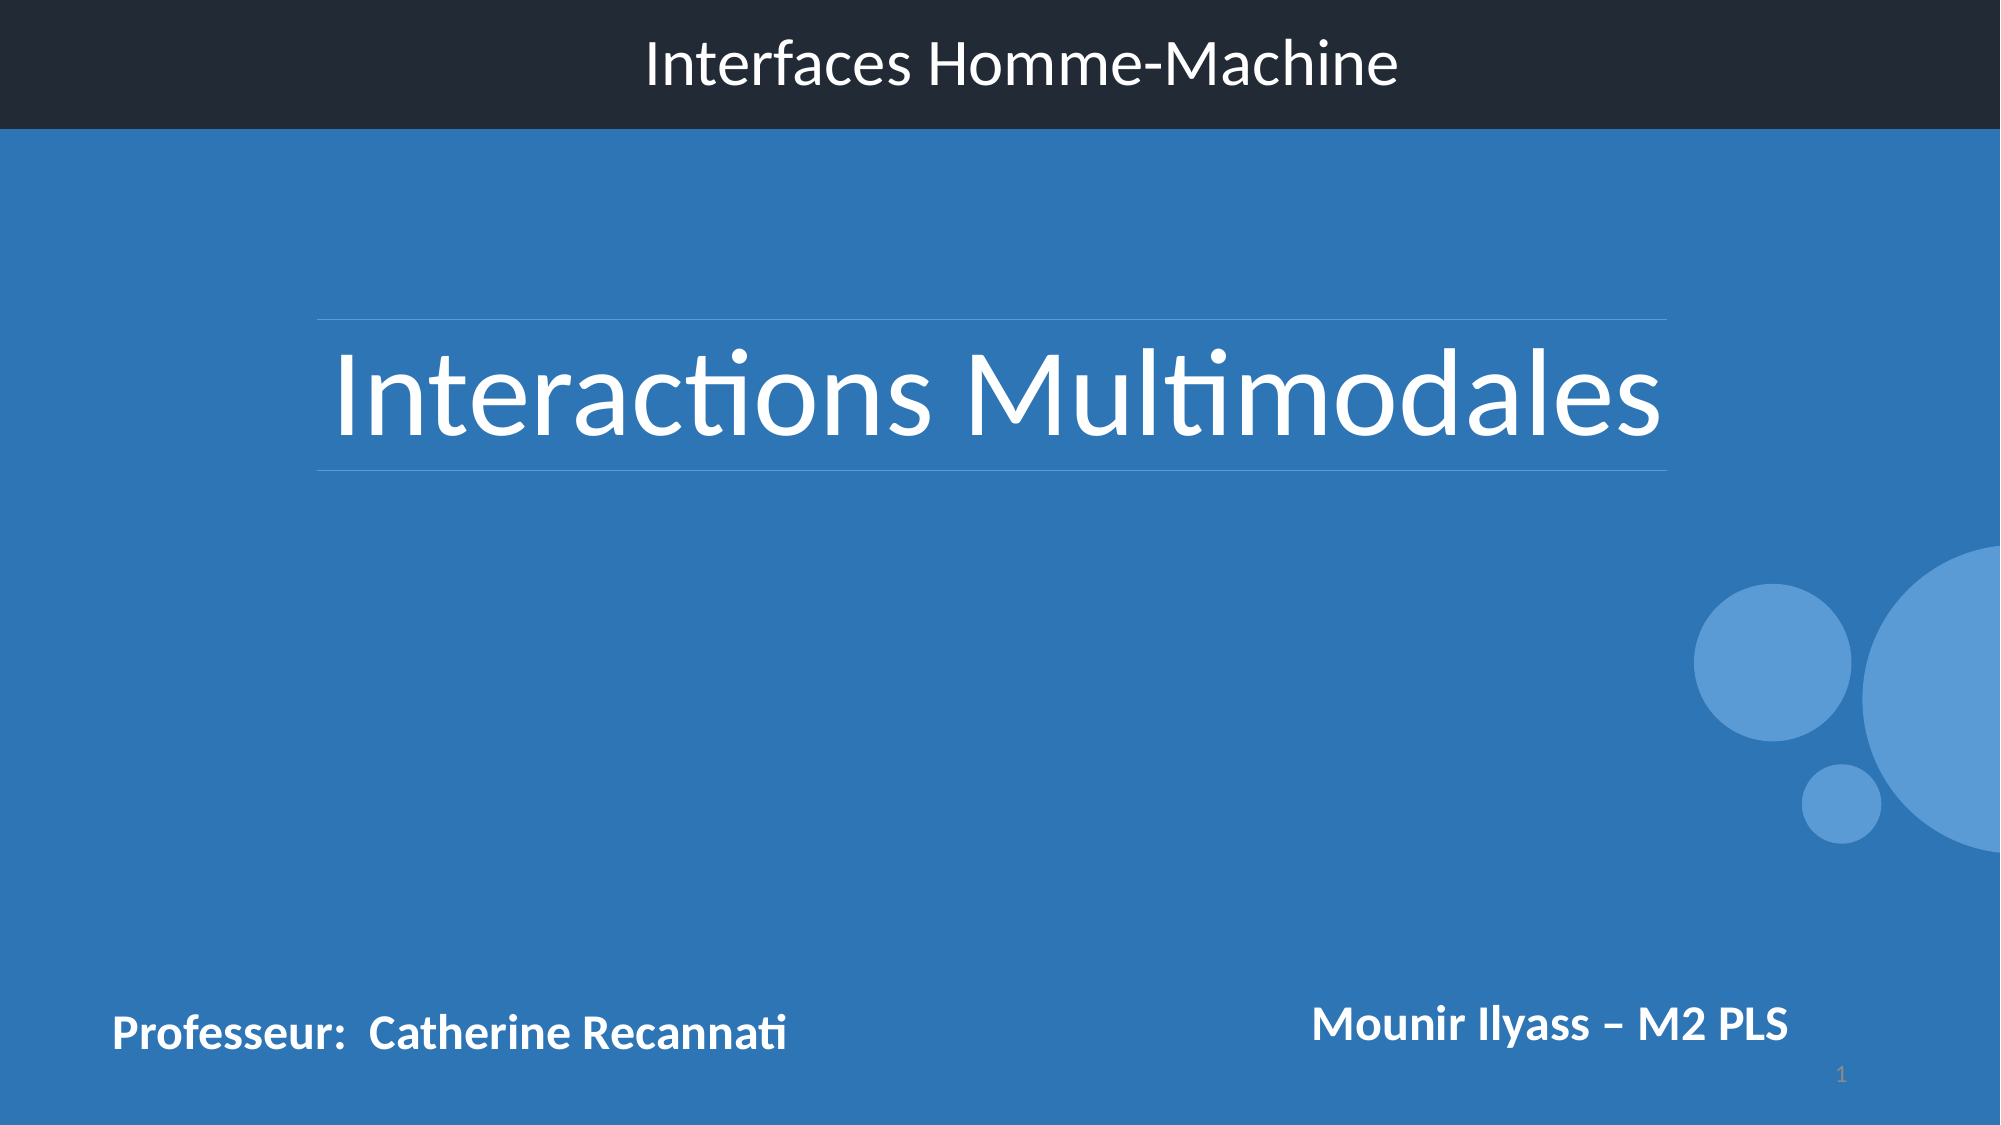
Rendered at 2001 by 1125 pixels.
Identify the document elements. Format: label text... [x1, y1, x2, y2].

text_box Interactions Multimodales [317, 303, 1728, 469]
text_box [1800, 763, 1883, 845]
text_box Interfaces Homme-Machine [481, 11, 1563, 107]
text_box Mounir Ilyass – M2 PLS [1297, 983, 2000, 1058]
text_box [1692, 582, 1853, 743]
text_box [1861, 544, 2000, 854]
text_box Professeur: Catherine Recannati [98, 991, 837, 1067]
text_box [0, 0, 2000, 130]
slide_number 1 [1412, 1058, 1863, 1103]
